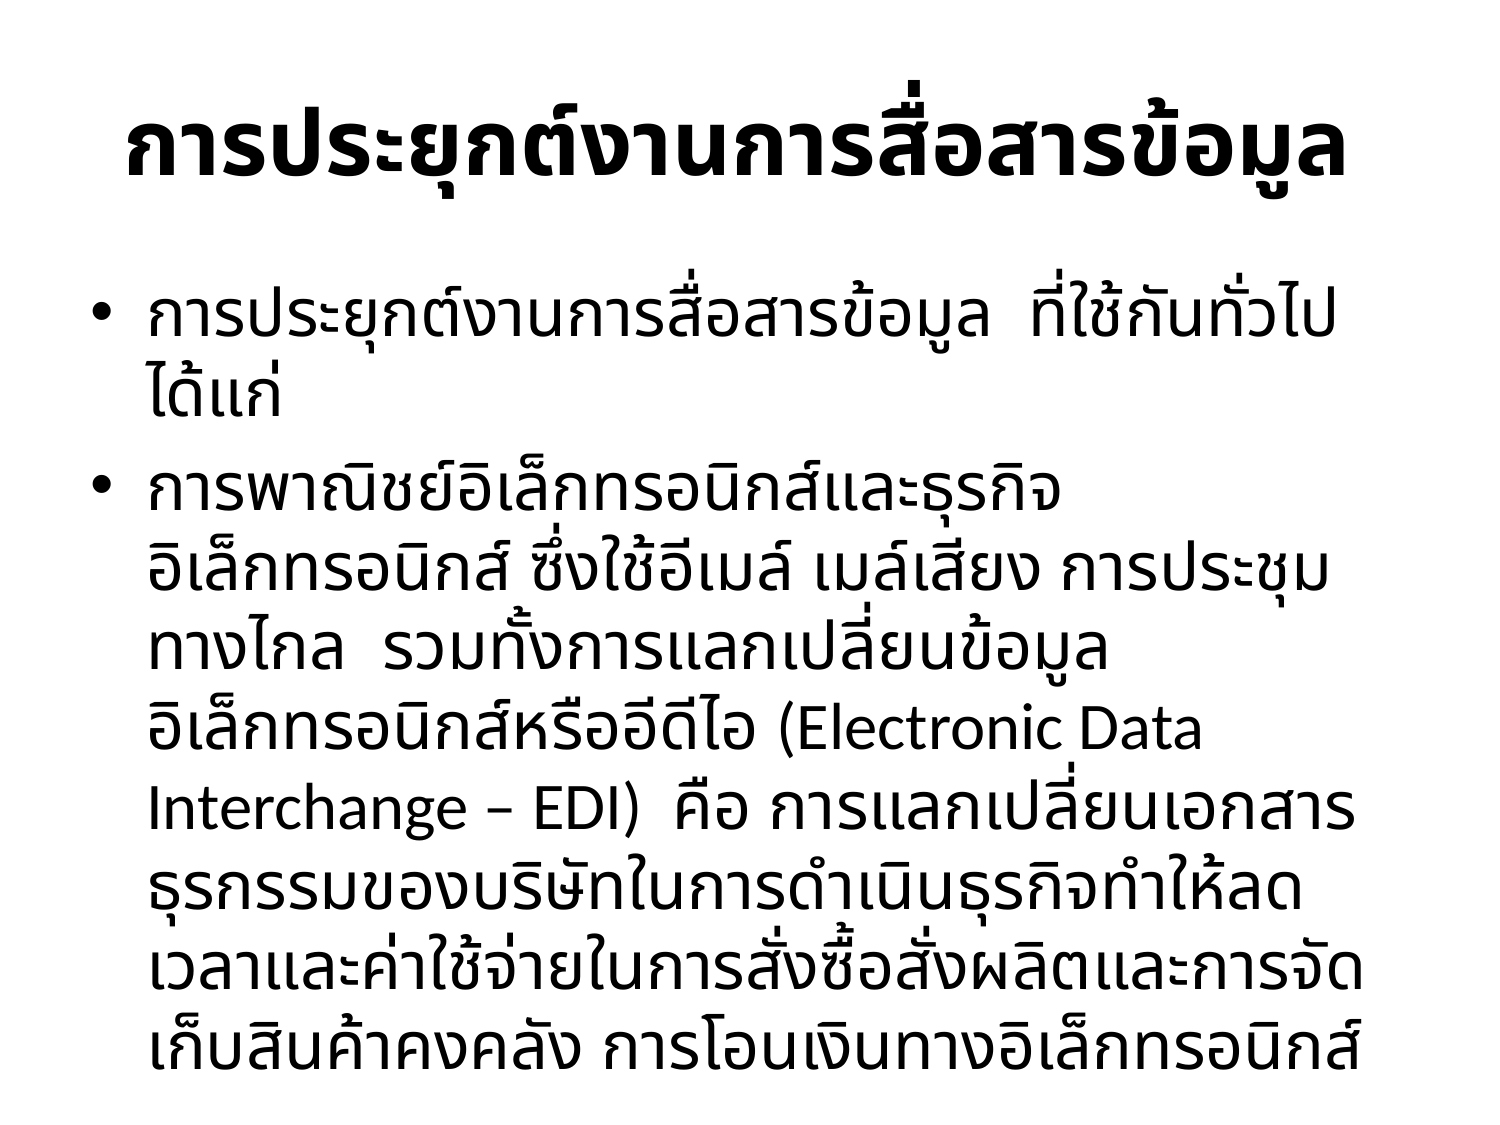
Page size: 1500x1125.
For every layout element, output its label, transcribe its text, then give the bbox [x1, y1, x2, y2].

title การประยุกต์งานการสื่อสารข้อมูล [75, 45, 1425, 233]
list การประยุกต์งานการสื่อสารข้อมูล ที่ใช้กันทั่วไป ได้แก่ การพาณิชย์อิเล็กทรอนิกส์และธุรกิจอิเล็กทรอนิกส์ ซึ่งใช้อีเมล์ เมล์เสียง การประชุมทางไกล รวมทั้งการแลกเปลี่ยนข้อมูลอิเล็กทรอนิกส์หรืออีดีไอ (Electronic Data Interchange – EDI) คือ การแลกเปลี่ยนเอกสารธุรกรรมของบริษัทในการดำเนินธุรกิจทำให้ลดเวลาและค่าใช้จ่ายในการสั่งซื้อสั่งผลิตและการจัดเก็บสินค้าคงคลัง การโอนเงินทางอิเล็กทรอนิกส์ [75, 262, 1425, 1005]
